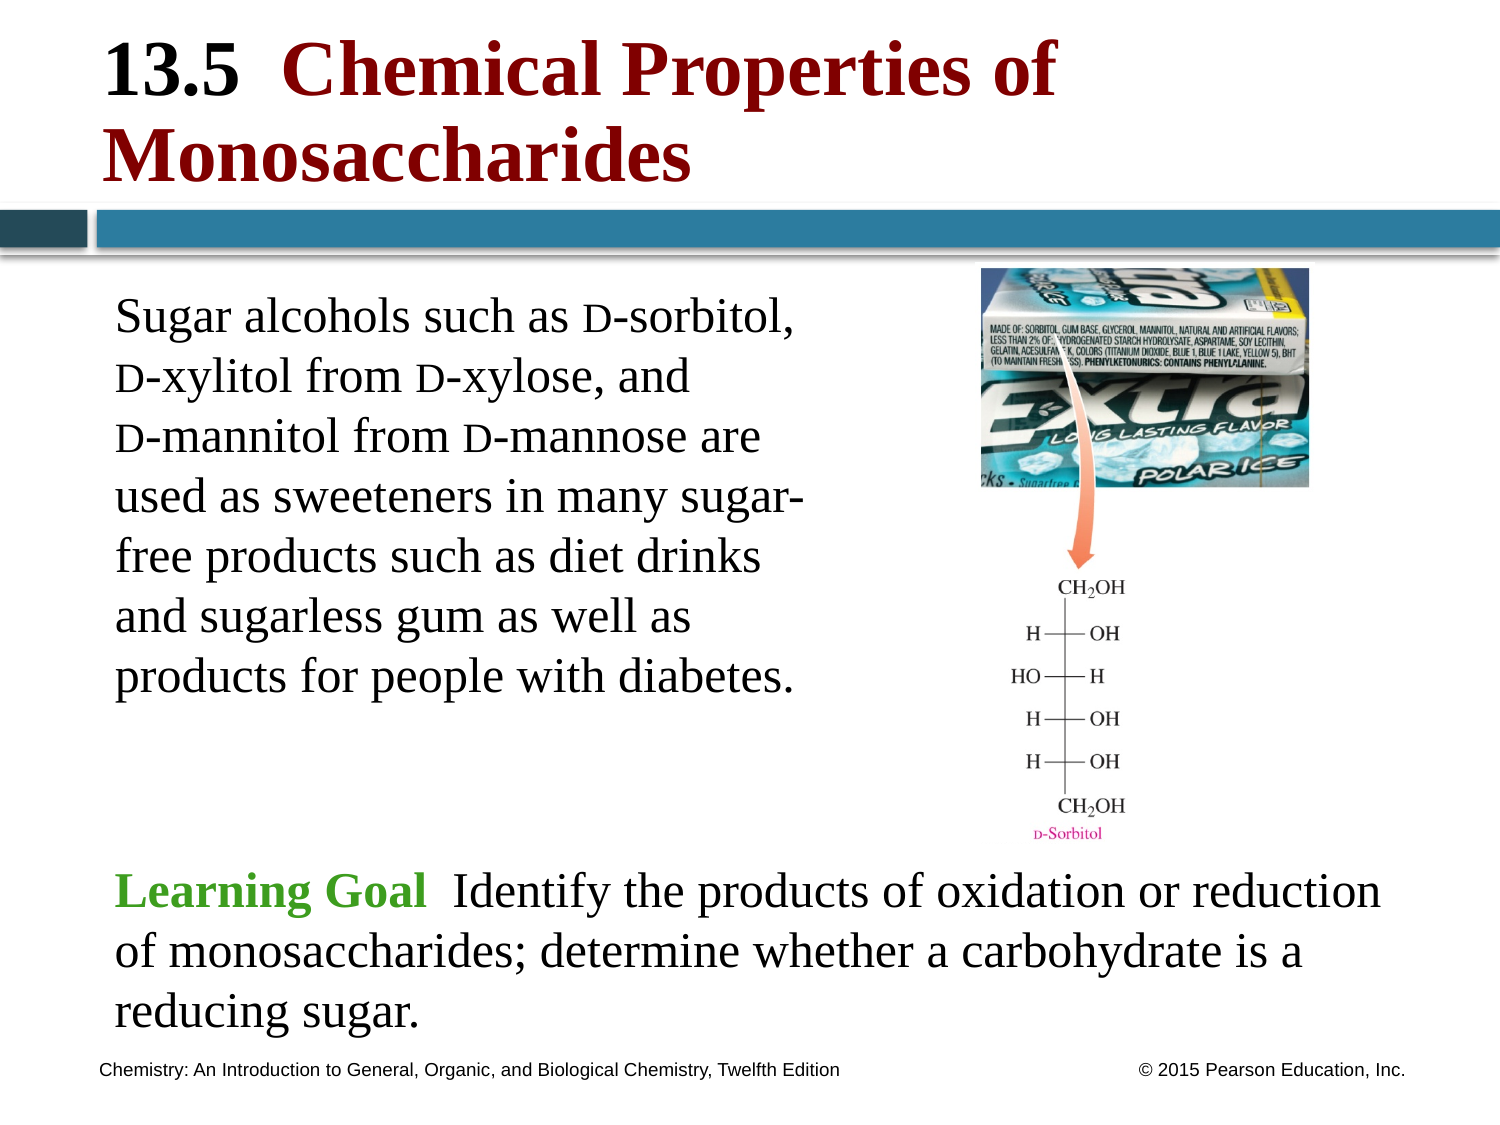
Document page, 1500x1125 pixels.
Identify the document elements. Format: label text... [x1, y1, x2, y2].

list Sugar alcohols such as D-sorbitol, D-xylitol from D-xylose, and D-mannitol from D-mannose are used as sweeteners in many sugar-free products such as diet drinks and sugarless gum as well as products for people with diabetes. [99, 275, 850, 775]
text_box Learning Goal Identify the products of oxidation or reduction of monosaccharides; determine whether a carbohydrate is a reducing sugar. [99, 849, 1438, 1045]
text_box 13.5 Chemical Properties of Monosaccharides [87, 33, 1425, 184]
picture [974, 262, 1316, 844]
